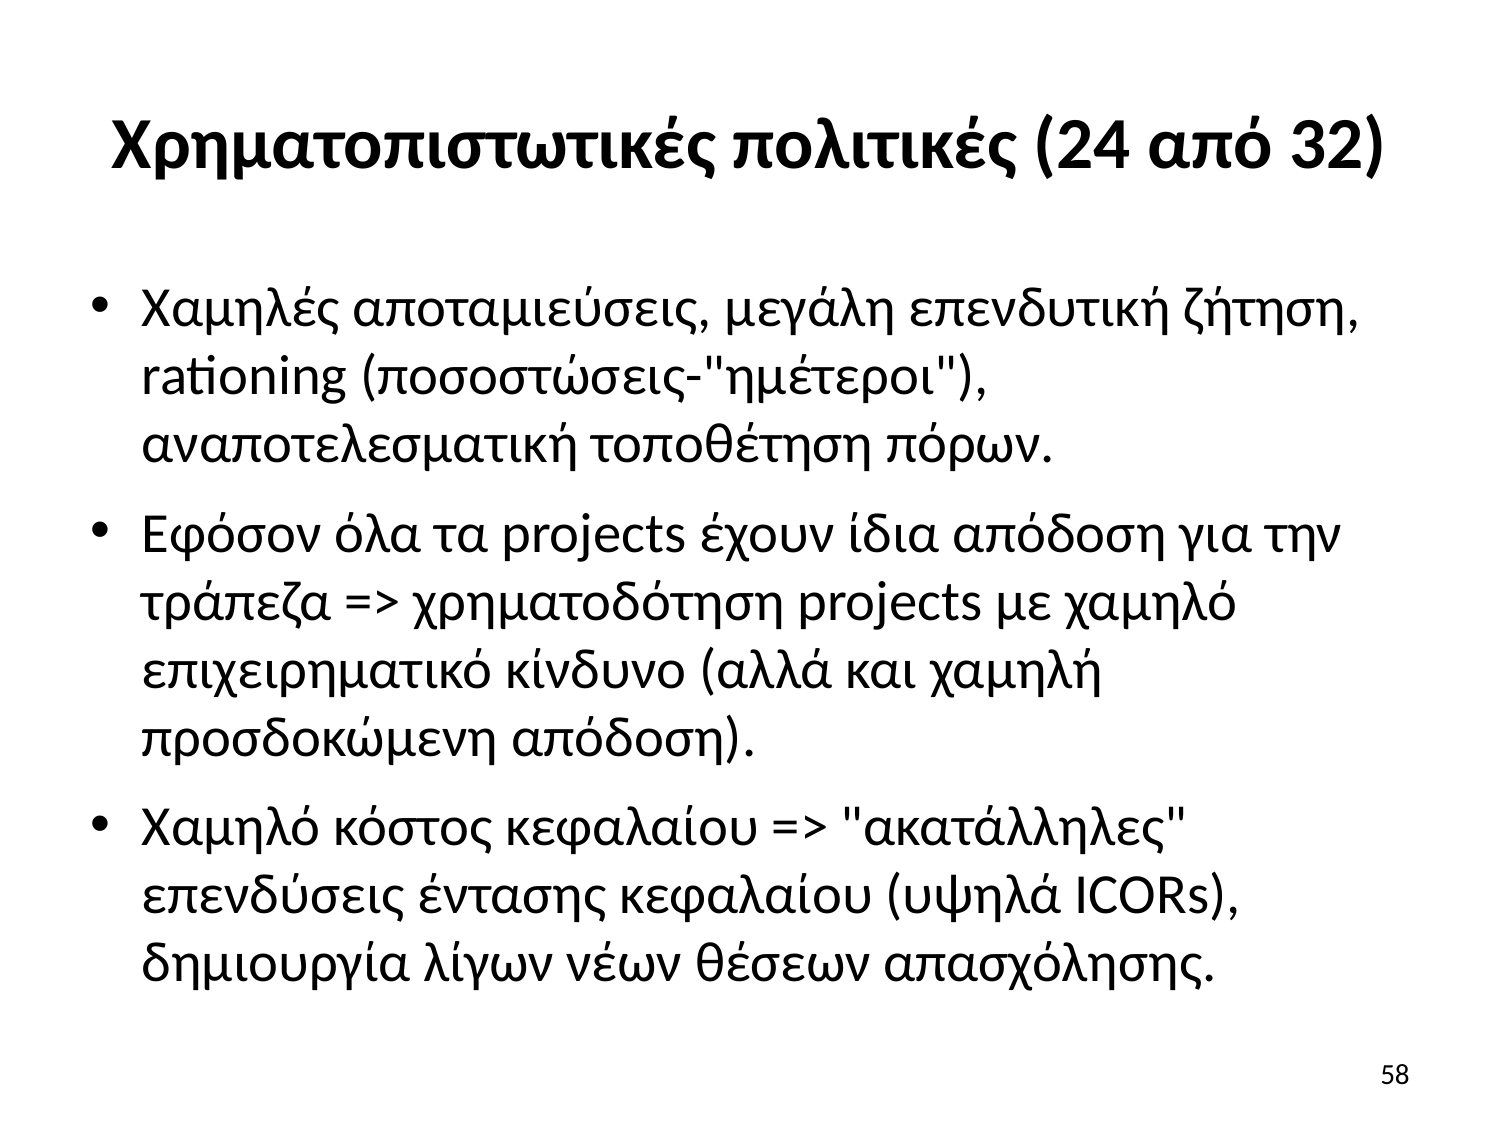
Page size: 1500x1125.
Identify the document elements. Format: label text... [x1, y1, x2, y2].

title Χρηματοπιστωτικές πολιτικές (24 από 32) [75, 45, 1425, 233]
slide_number 58 [1074, 1042, 1425, 1103]
list Χαμηλές αποταμιεύσεις, μεγάλη επενδυτική ζήτηση, rationing (ποσοστώσεις-"ημέτεροι"), αναποτελεσματική τοποθέτηση πόρων. Εφόσον όλα τα projects έχουν ίδια απόδοση για την τράπεζα => χρηματοδότηση projects με χαμηλό επιχειρηματικό κίνδυνο (αλλά και χαμηλή προσδοκώμενη απόδοση). Χαμηλό κόστος κεφαλαίου => "ακατάλληλες" επενδύσεις έντασης κεφαλαίου (υψηλά ICORs), δημιουργία λίγων νέων θέσεων απασχόλησης. [75, 262, 1425, 1005]
